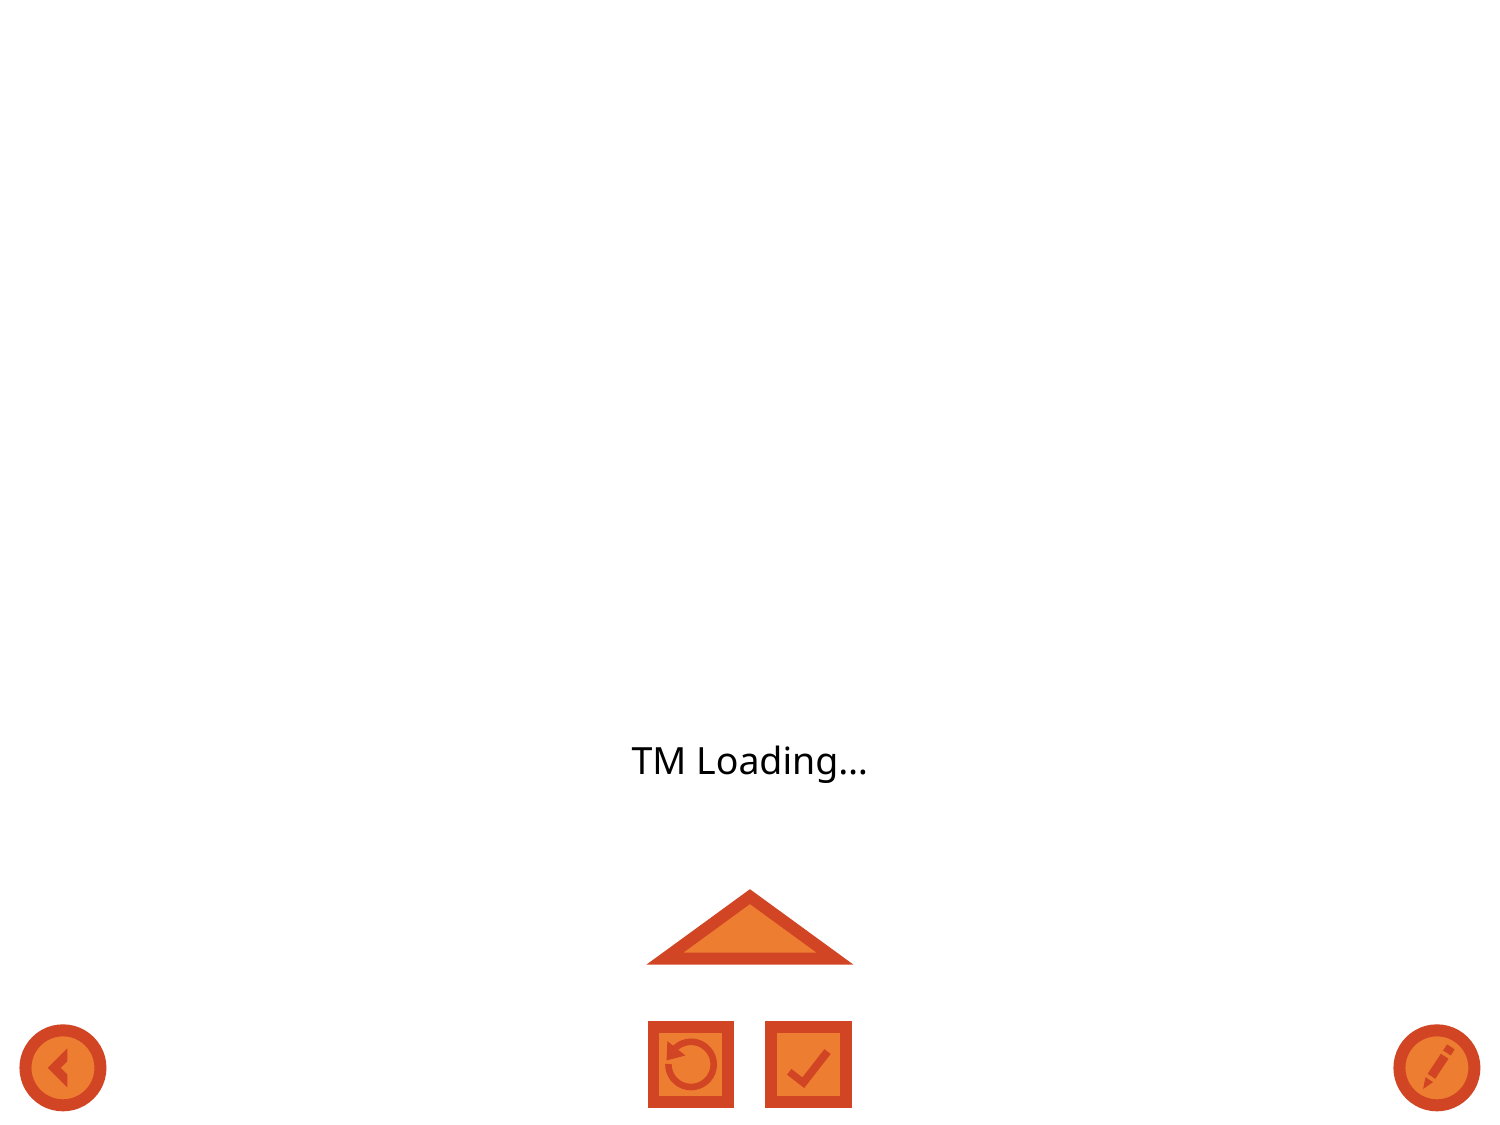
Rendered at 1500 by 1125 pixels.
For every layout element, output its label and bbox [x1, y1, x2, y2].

text_box [1399, 1030, 1475, 1106]
text_box [25, 1030, 101, 1106]
text_box [0, 0, 1500, 1125]
